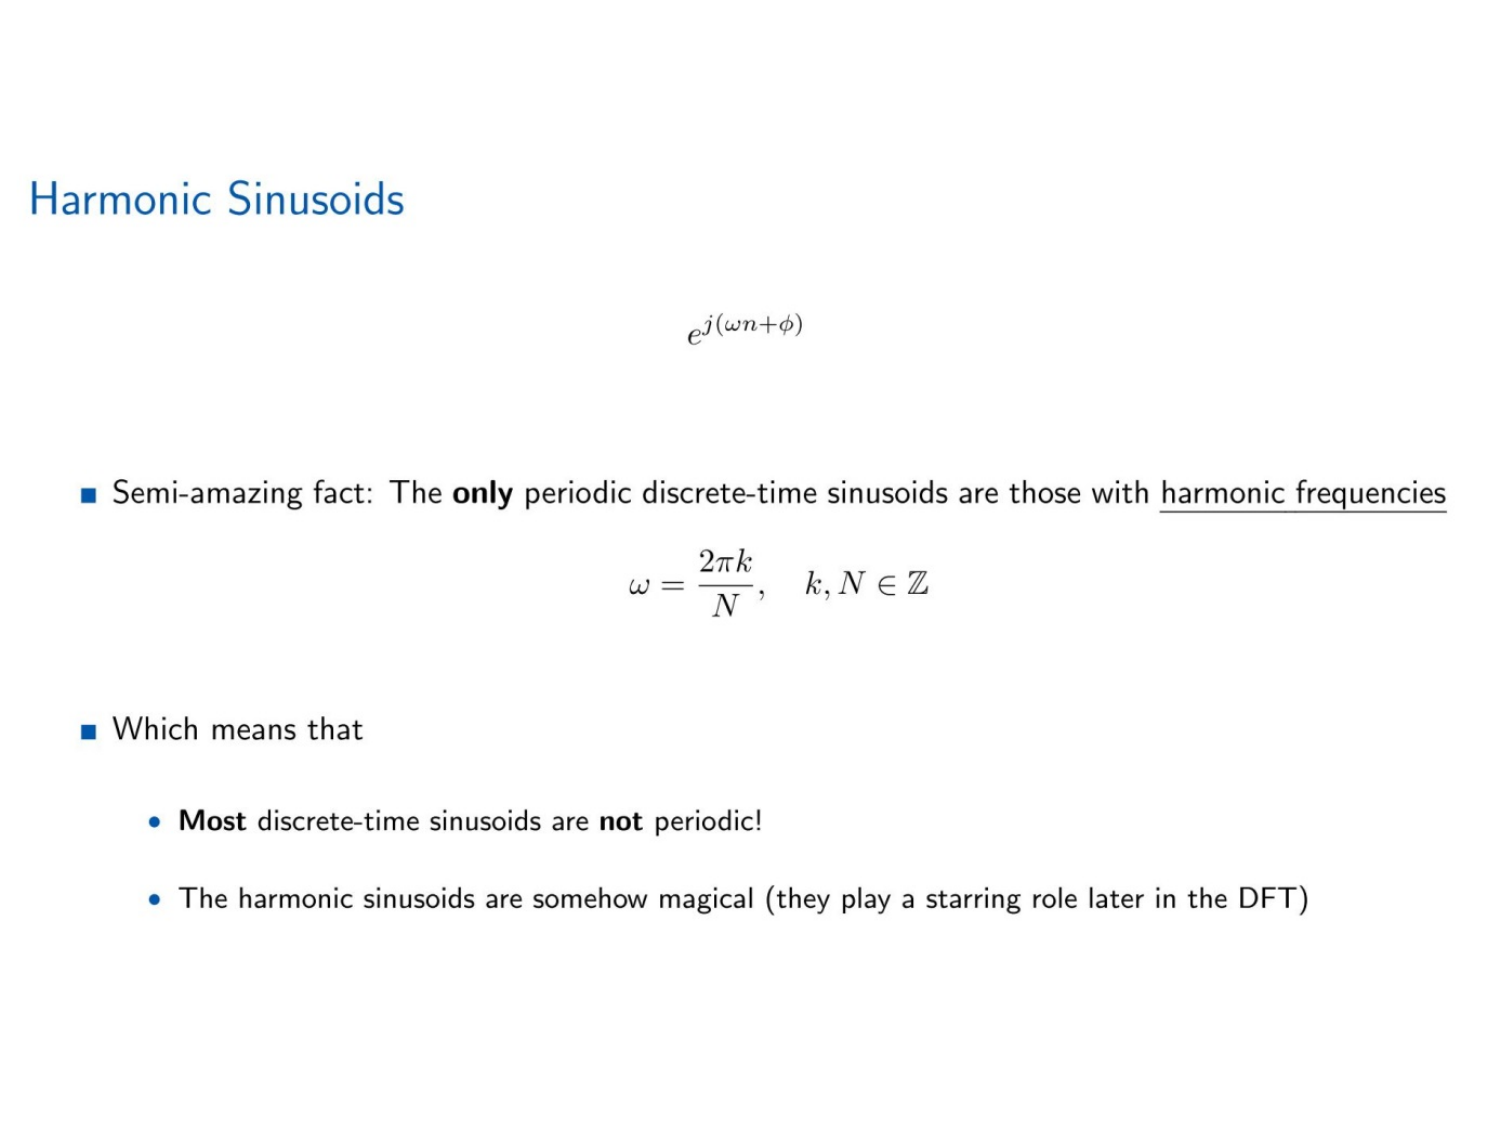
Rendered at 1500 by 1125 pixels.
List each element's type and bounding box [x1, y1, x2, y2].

picture [0, 140, 1500, 985]
